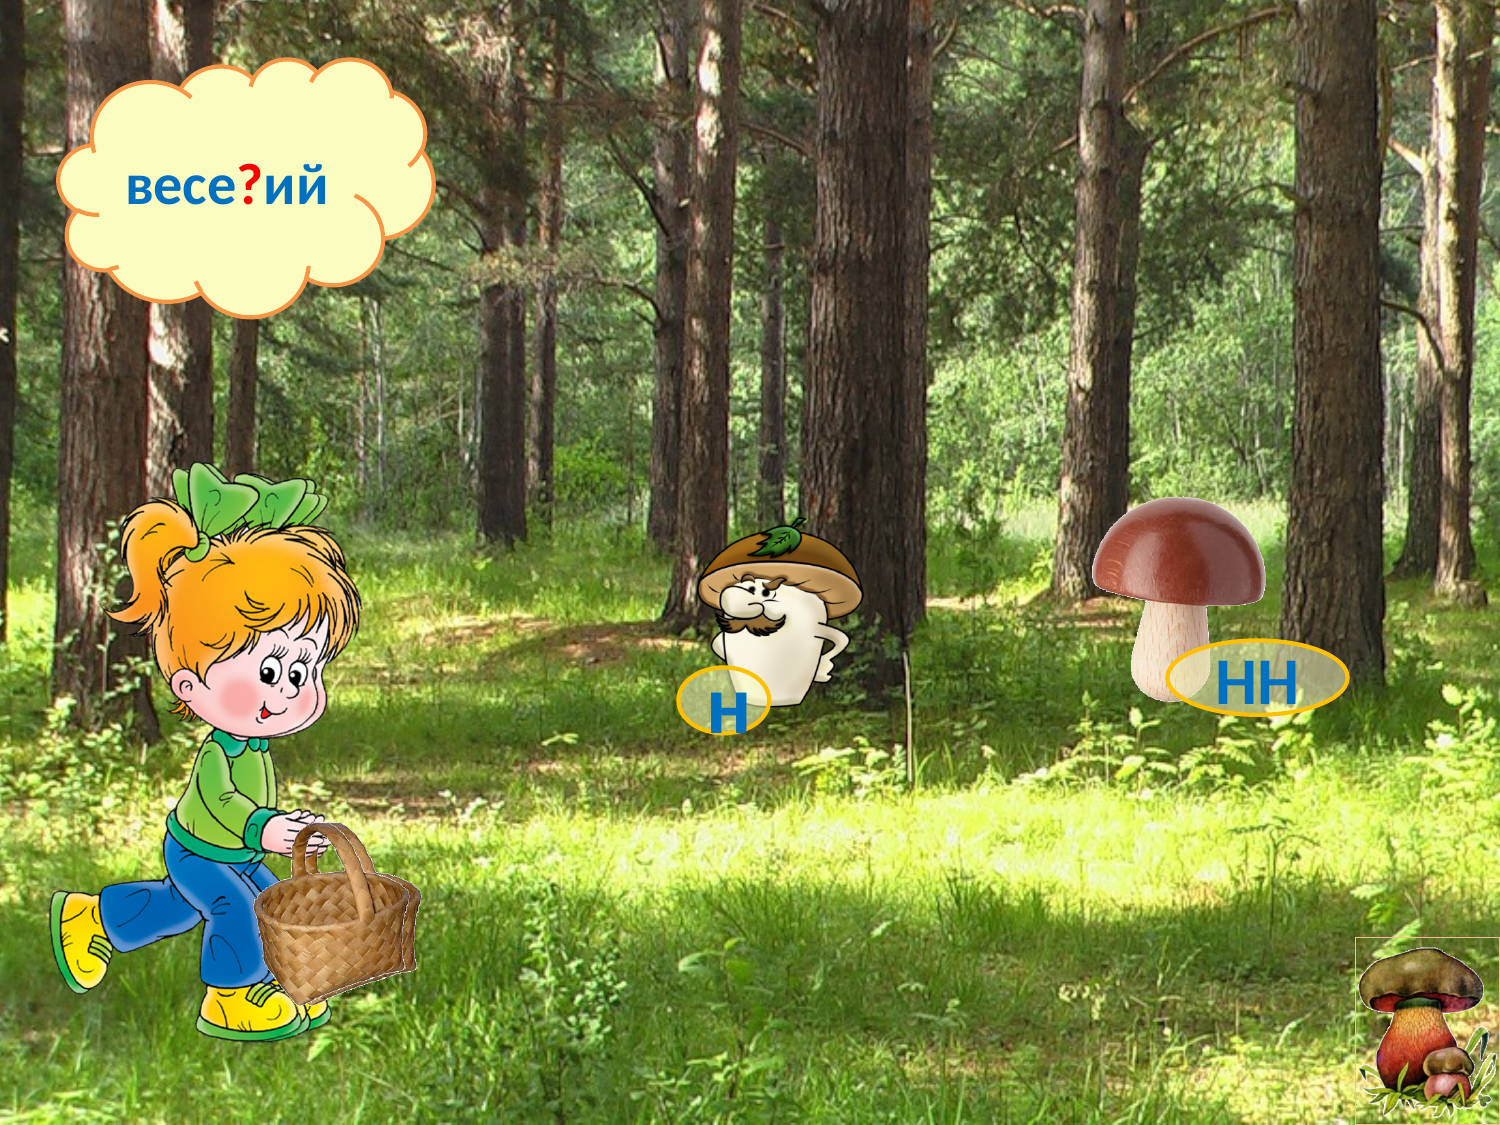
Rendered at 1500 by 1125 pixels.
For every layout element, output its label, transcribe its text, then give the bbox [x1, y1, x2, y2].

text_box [427, 456, 438, 1048]
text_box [597, 421, 962, 762]
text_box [34, 456, 426, 1048]
picture [0, 0, 1500, 1125]
text_box весе?ий [56, 57, 436, 320]
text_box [1054, 480, 1348, 716]
